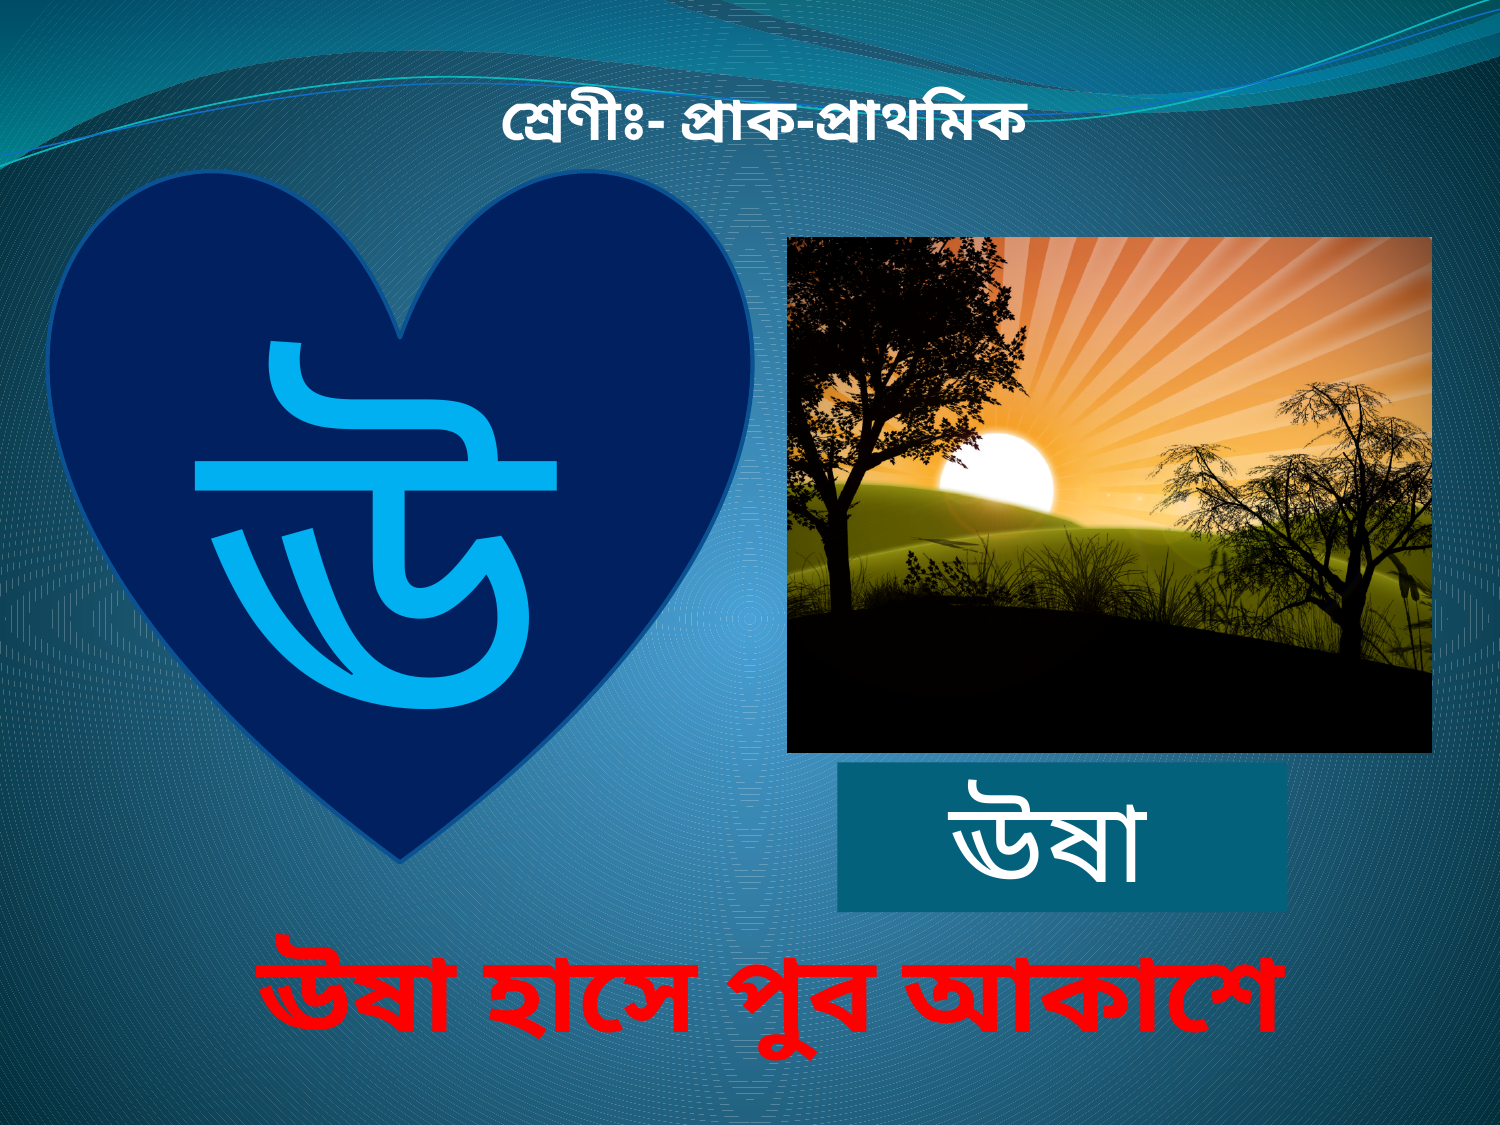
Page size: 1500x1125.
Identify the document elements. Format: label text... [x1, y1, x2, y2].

text_box ঊষা [837, 766, 1288, 913]
list শ্রেণীঃ- প্রাক-প্রাথমিক [99, 75, 1443, 144]
picture [787, 237, 1432, 753]
title ঊষা হাসে পুব আকাশে [87, 924, 1430, 1054]
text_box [49, 162, 751, 863]
